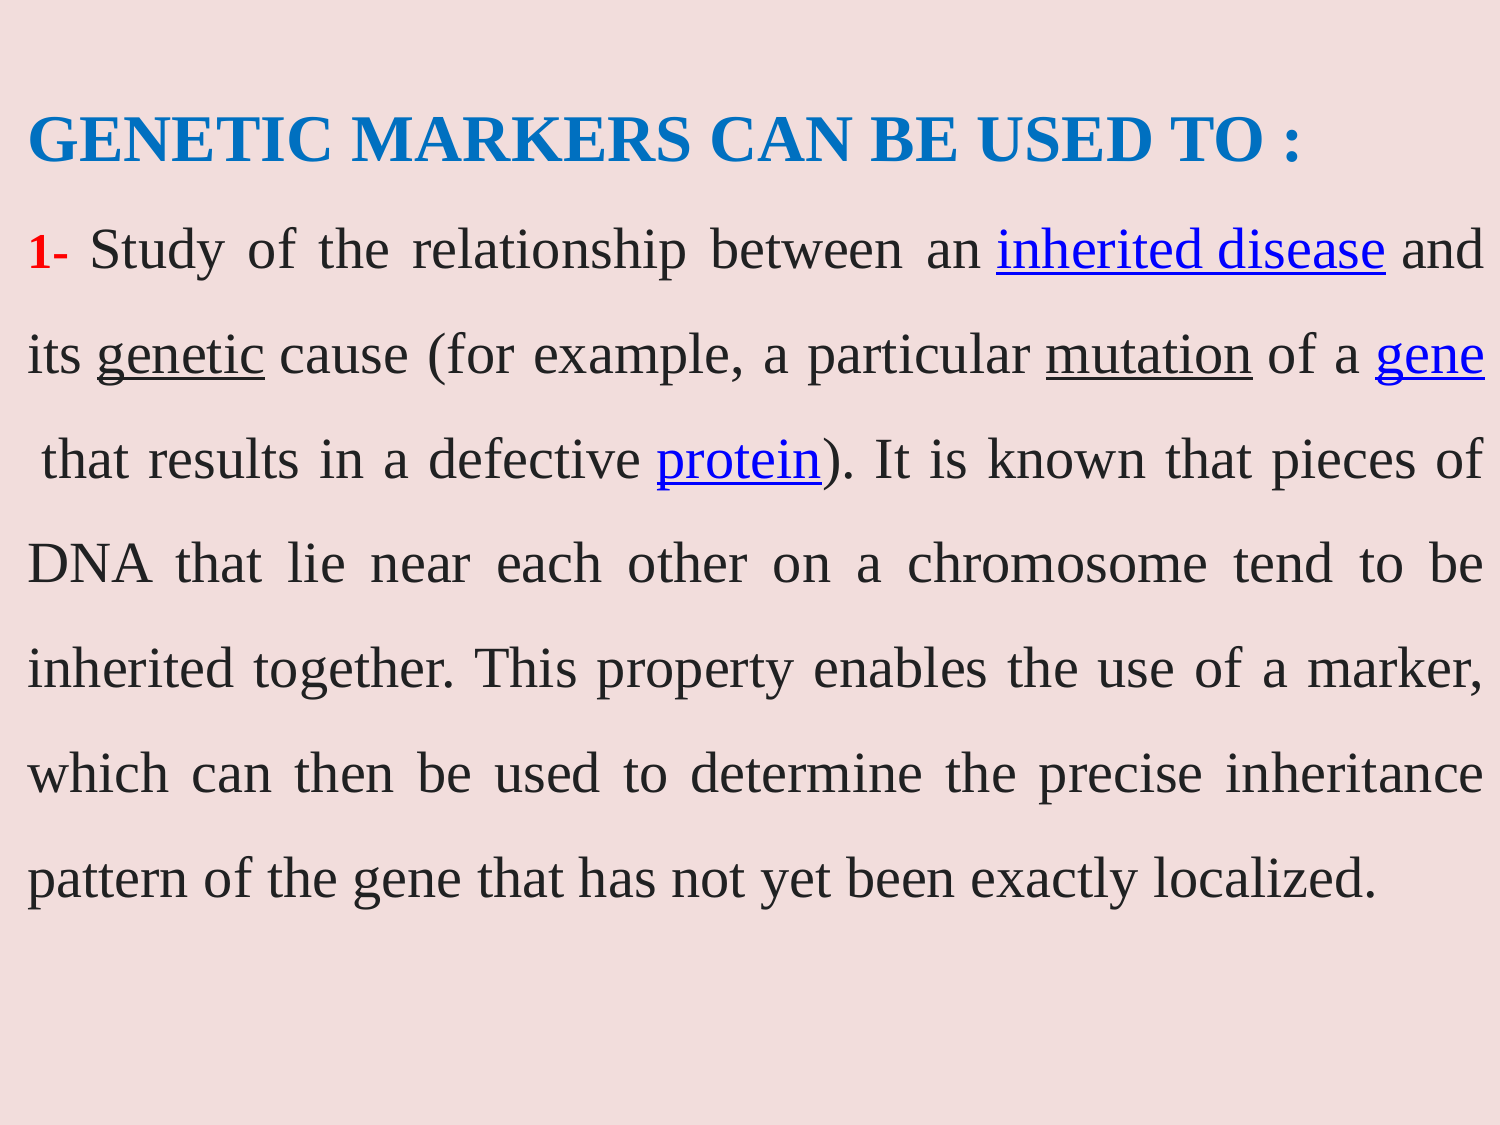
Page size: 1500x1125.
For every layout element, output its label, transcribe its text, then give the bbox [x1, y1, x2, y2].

text_box GENETIC MARKERS CAN BE USED TO : 1- Study of the relationship between an inherited disease and its genetic cause (for example, a particular mutation of a gene that results in a defective protein). It is known that pieces of DNA that lie near each other on a chromosome tend to be inherited together. This property enables the use of a marker, which can then be used to determine the precise inheritance pattern of the gene that has not yet been exactly localized. [12, 87, 1500, 917]
